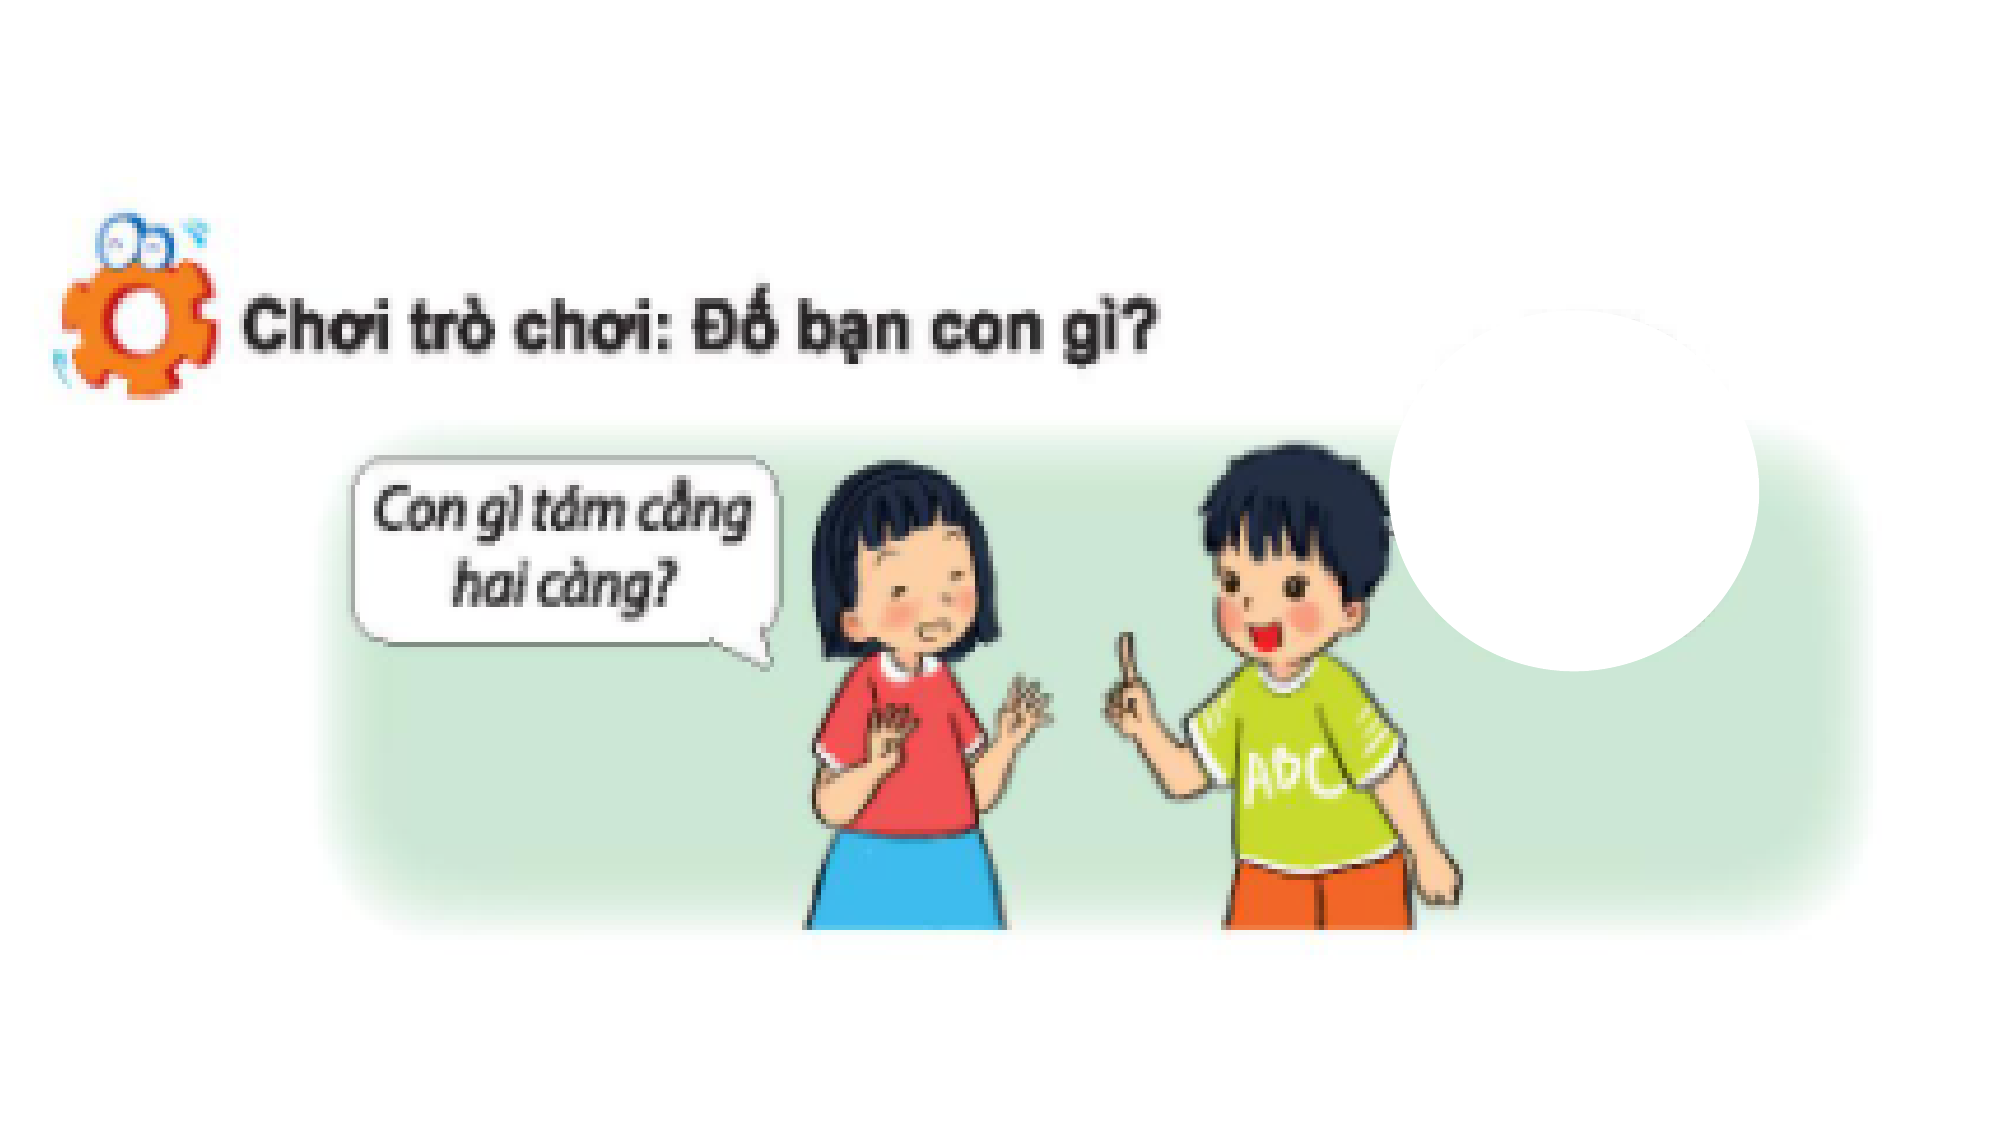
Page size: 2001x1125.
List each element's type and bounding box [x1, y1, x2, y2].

picture [0, 107, 1985, 976]
